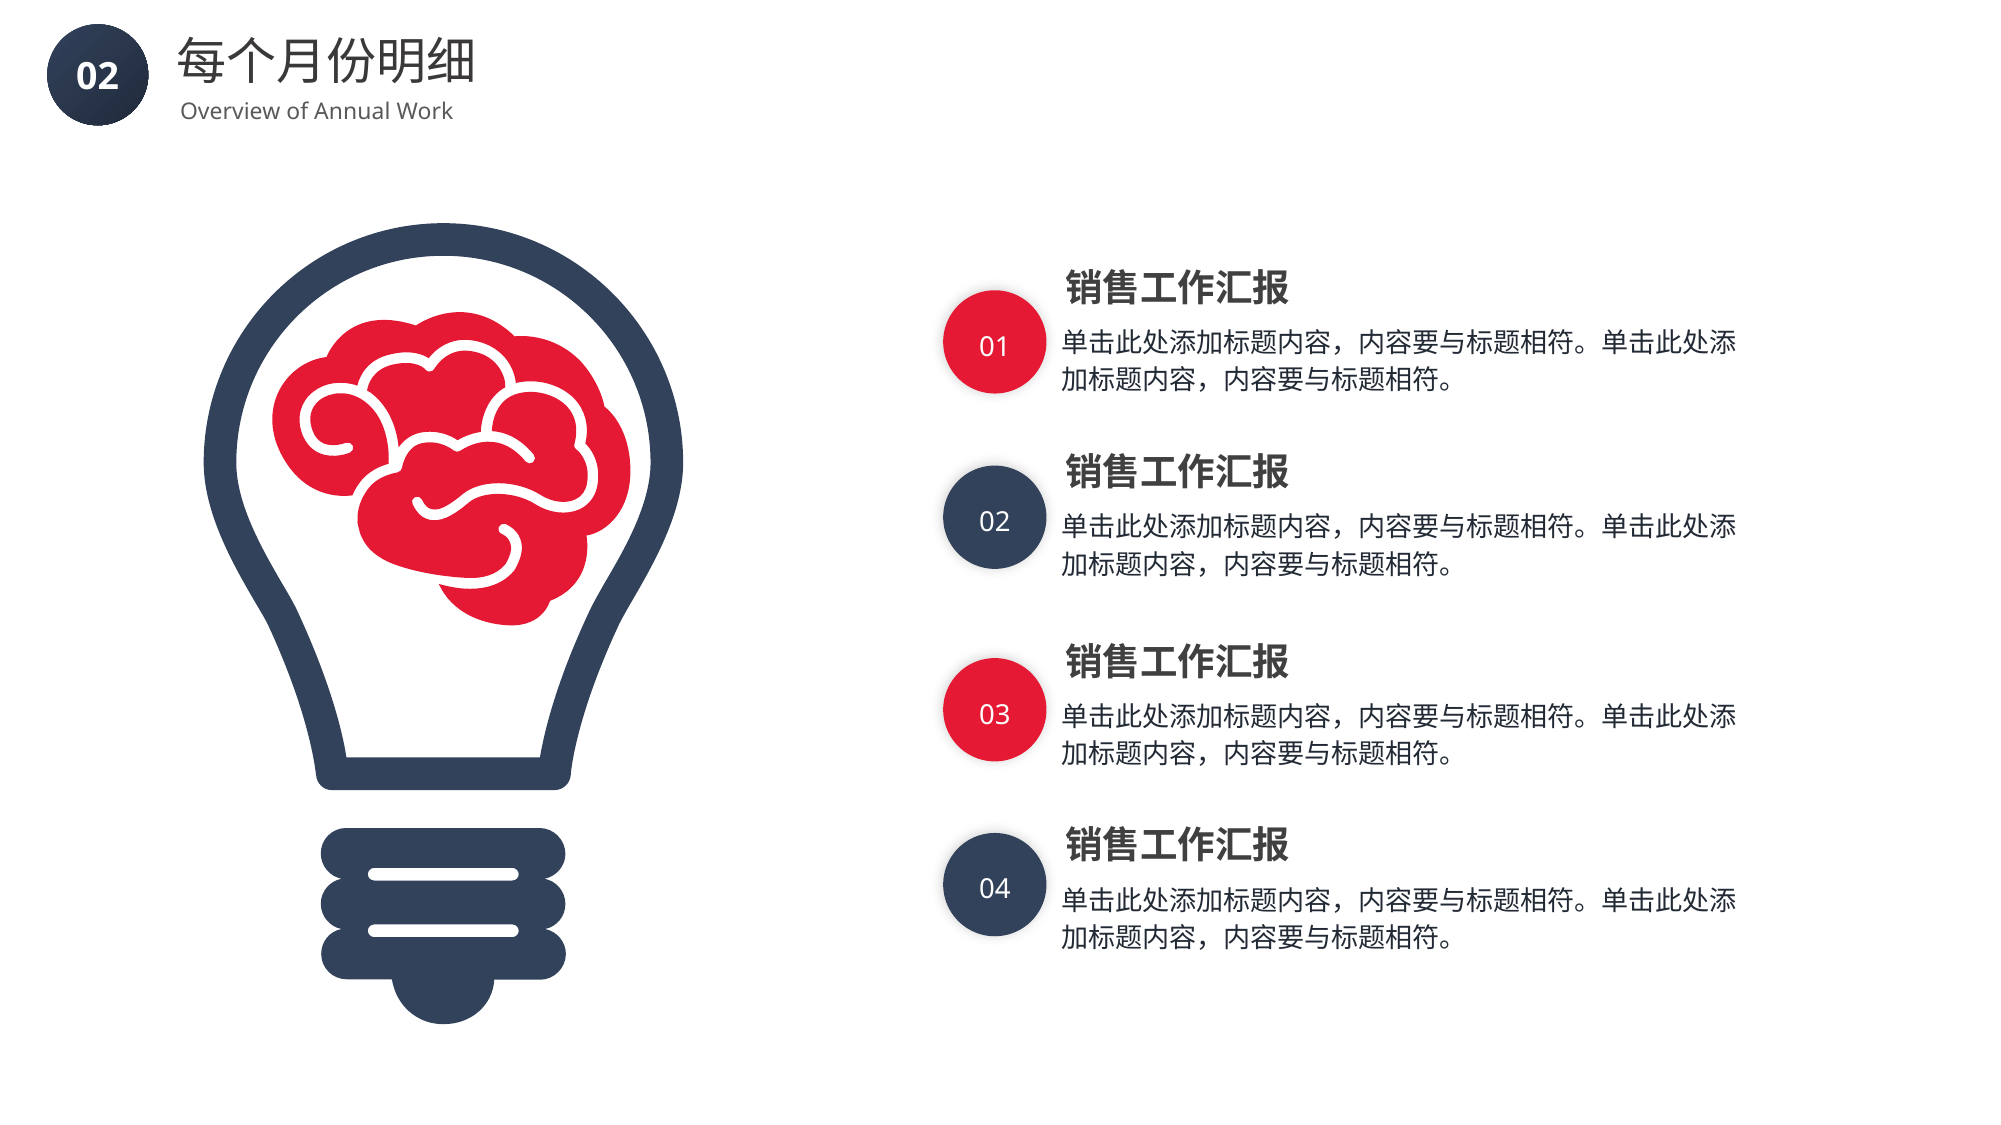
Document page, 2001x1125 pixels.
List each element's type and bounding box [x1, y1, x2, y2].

text_box [943, 814, 1770, 999]
text_box [943, 440, 1770, 625]
text_box [269, 627, 618, 791]
text_box [278, 223, 609, 289]
text_box [47, 21, 858, 132]
text_box [254, 289, 632, 627]
text_box [203, 316, 254, 601]
text_box [320, 828, 566, 1025]
text_box [943, 256, 1770, 440]
text_box [632, 315, 684, 601]
text_box [943, 630, 1770, 814]
